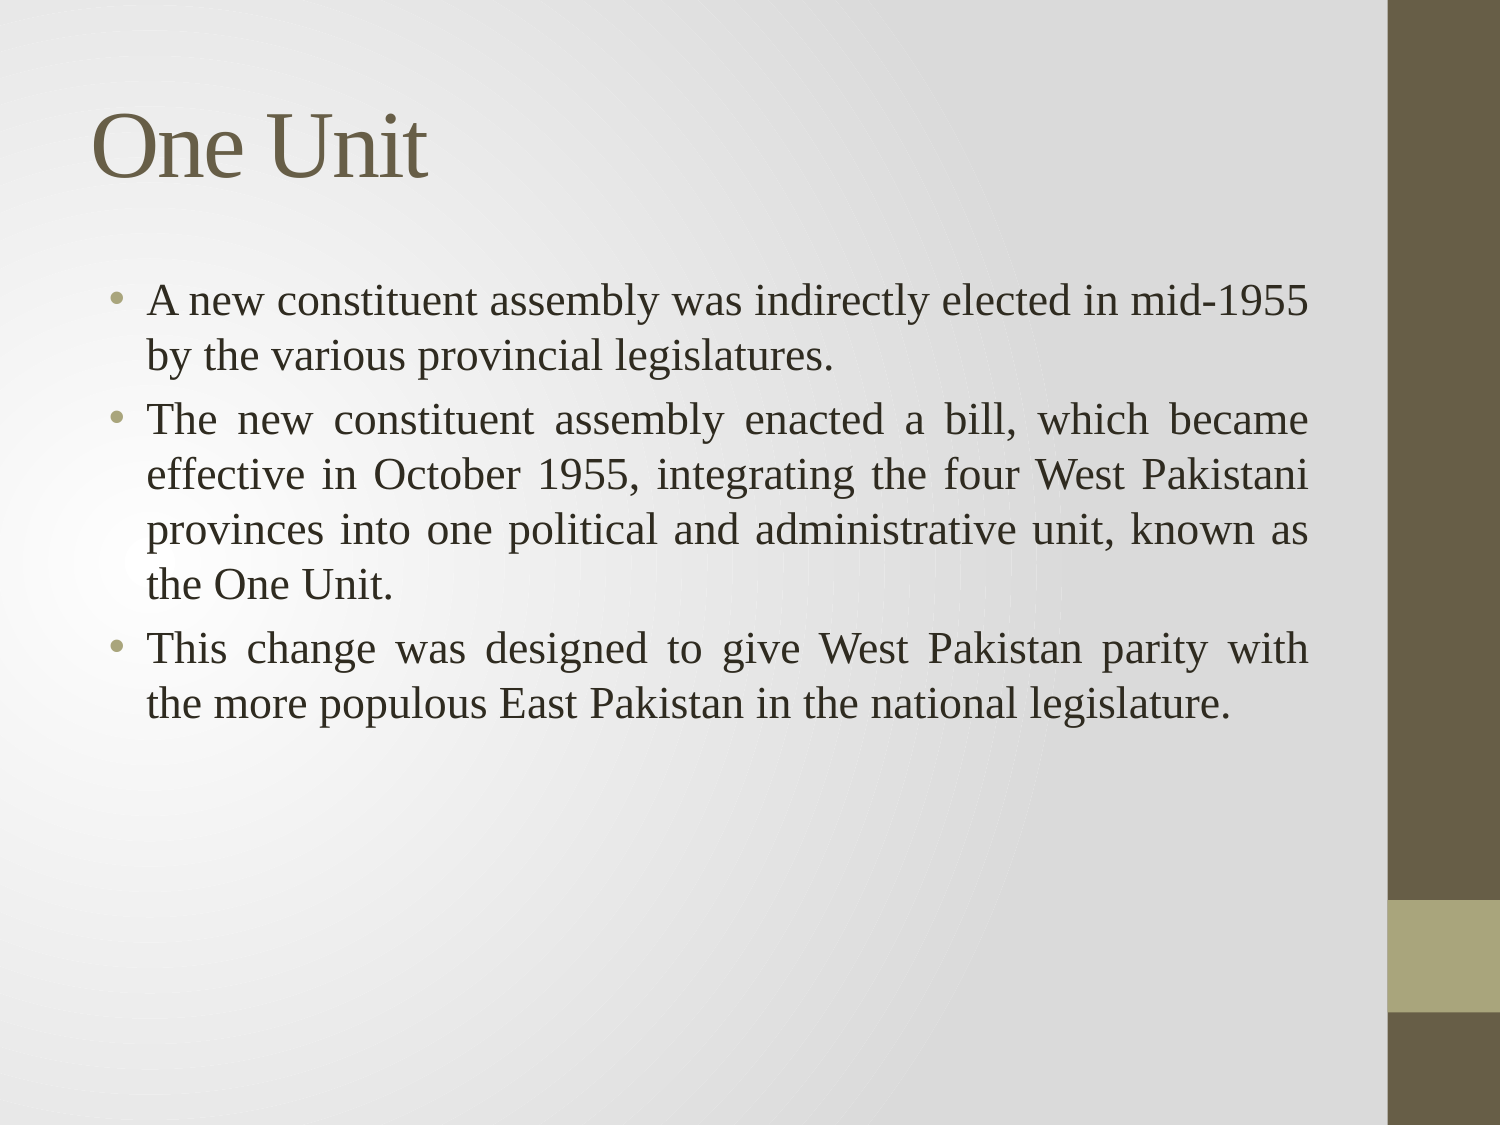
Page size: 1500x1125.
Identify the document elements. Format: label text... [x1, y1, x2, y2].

list A new constituent assembly was indirectly elected in mid-1955 by the various provincial legislatures. The new constituent assembly enacted a bill, which became effective in October 1955, integrating the four West Pakistani provinces into one political and administrative unit, known as the One Unit. This change was designed to give West Pakistan parity with the more populous East Pakistan in the national legislature. [75, 262, 1325, 1050]
title One Unit [75, 45, 1325, 233]
